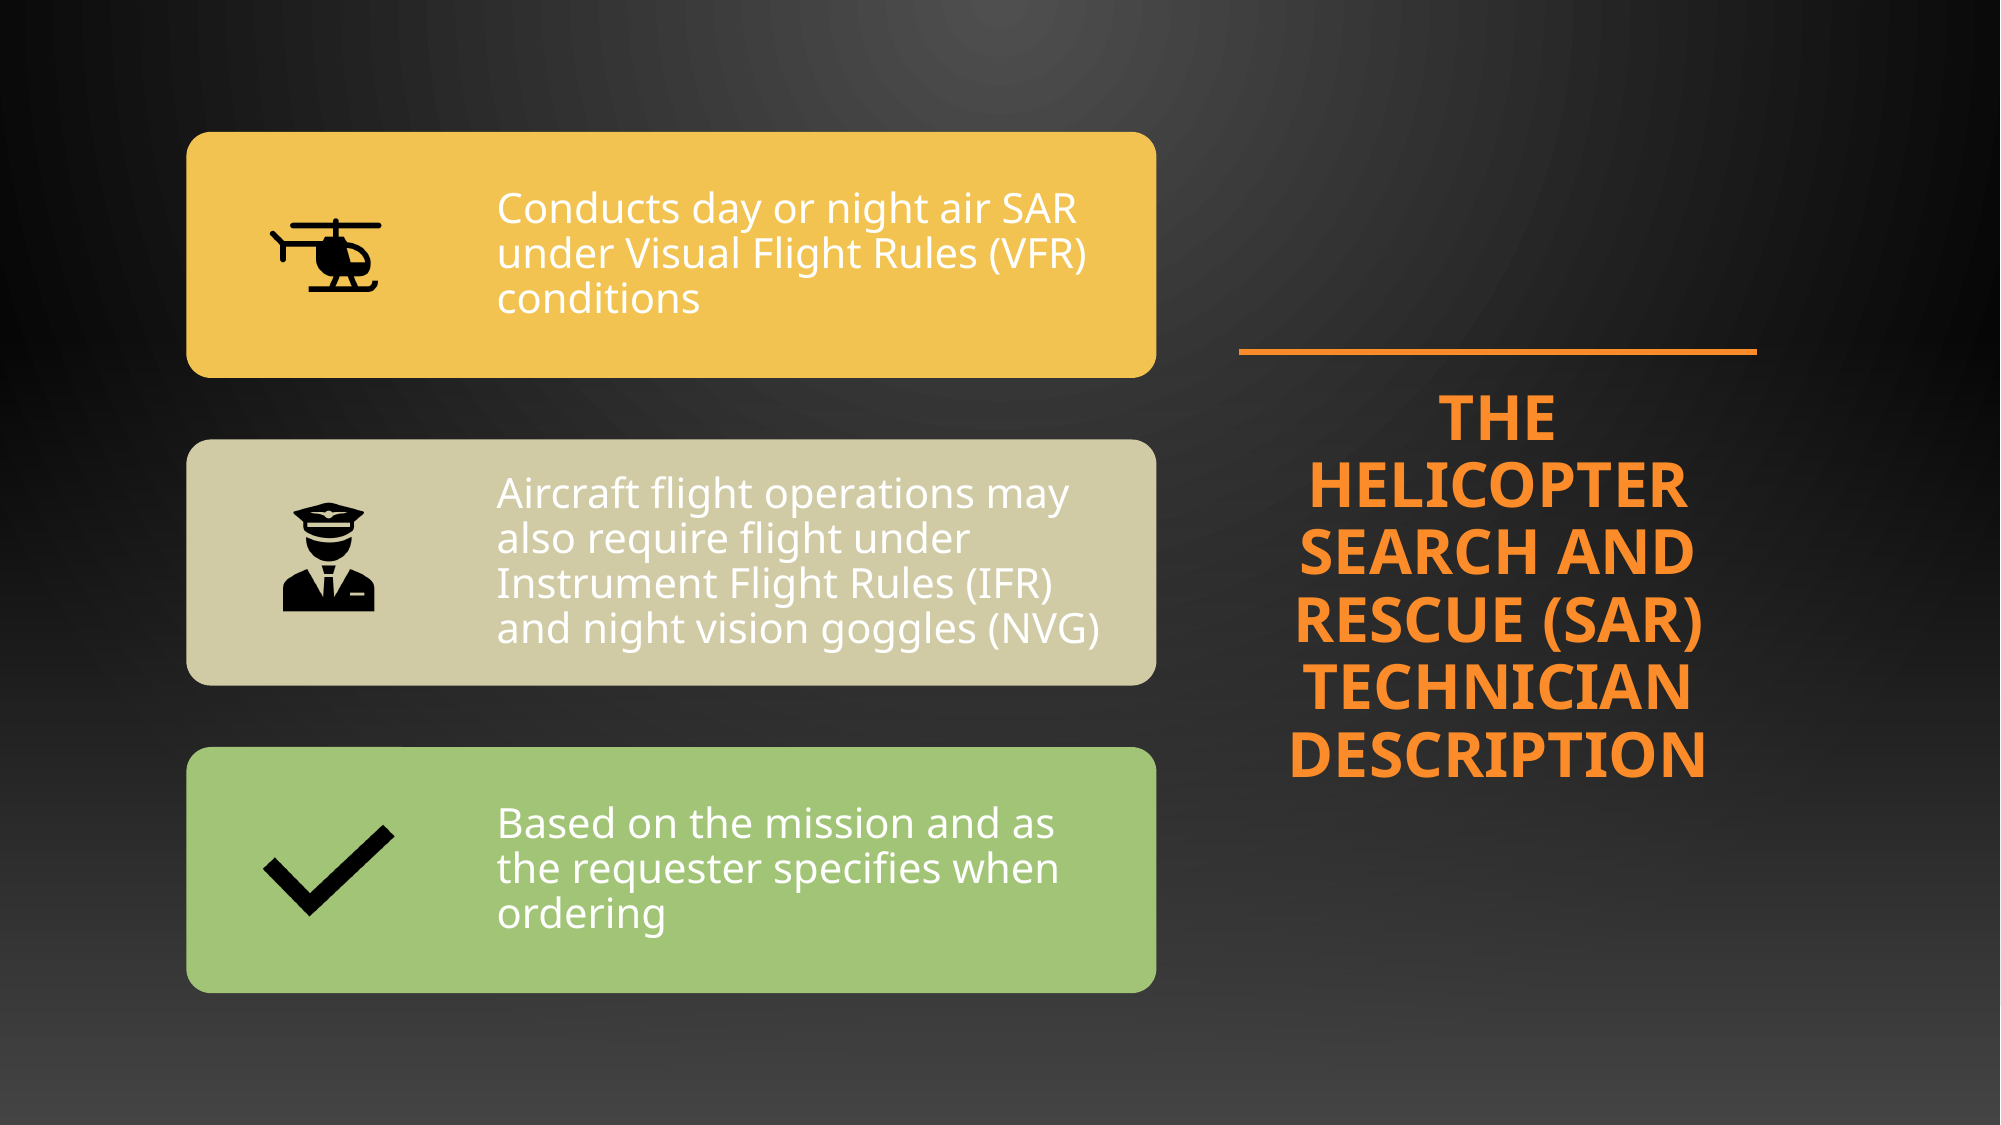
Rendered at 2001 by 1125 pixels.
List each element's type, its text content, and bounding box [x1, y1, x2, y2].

title The Helicopter Search and Rescue (SAR) Technician DESCRIPTION [1239, 378, 1758, 994]
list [186, 131, 1157, 994]
text_box [0, 0, 2000, 330]
text_box [0, 330, 2000, 1125]
